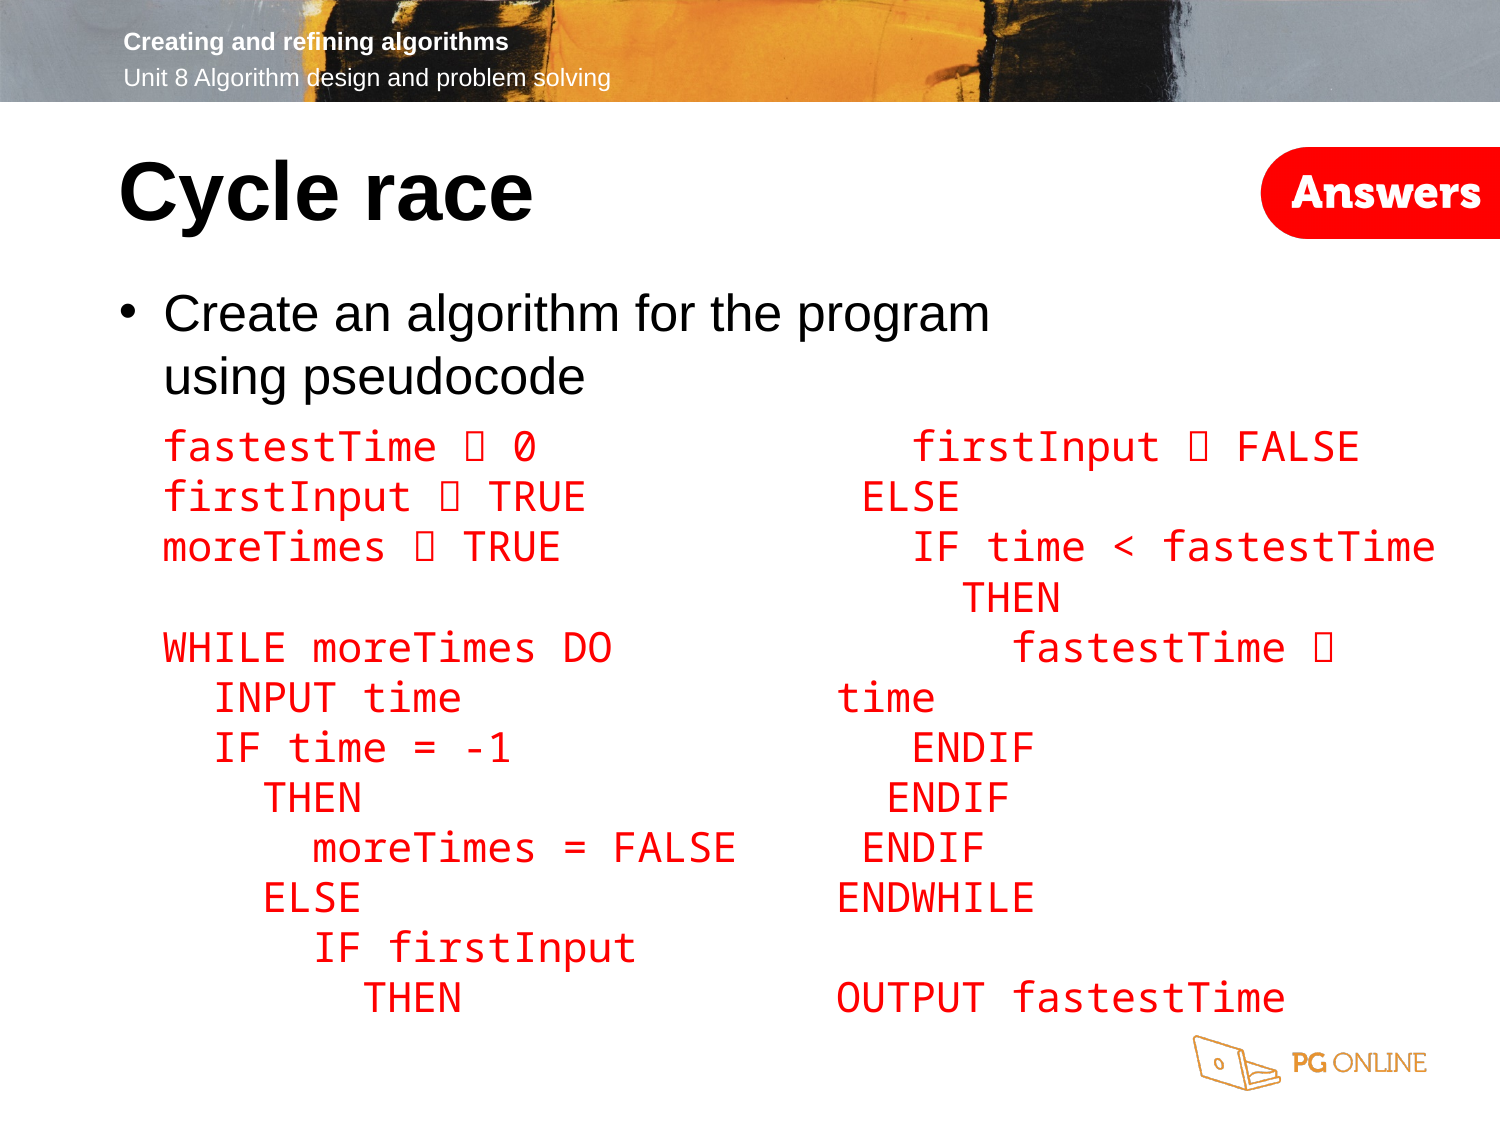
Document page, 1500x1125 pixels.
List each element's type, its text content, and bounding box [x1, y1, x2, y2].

list Create an algorithm for the program using pseudocode [118, 279, 1398, 420]
picture [1260, 147, 1500, 239]
text_box fastestTime  0 firstInput  TRUE moreTimes  TRUE WHILE moreTimes DO INPUT time IF time = -1 THEN moreTimes = FALSE ELSE IF firstInput THEN fastestTime  time firstInput  FALSE ELSE IF time < fastestTime THEN fastestTime  time ENDIF ENDIF ENDIF ENDWHILE OUTPUT fastestTime [89, 420, 1452, 1038]
picture [1192, 1038, 1427, 1091]
list Cycle race [118, 148, 1401, 259]
picture [0, 0, 1500, 102]
